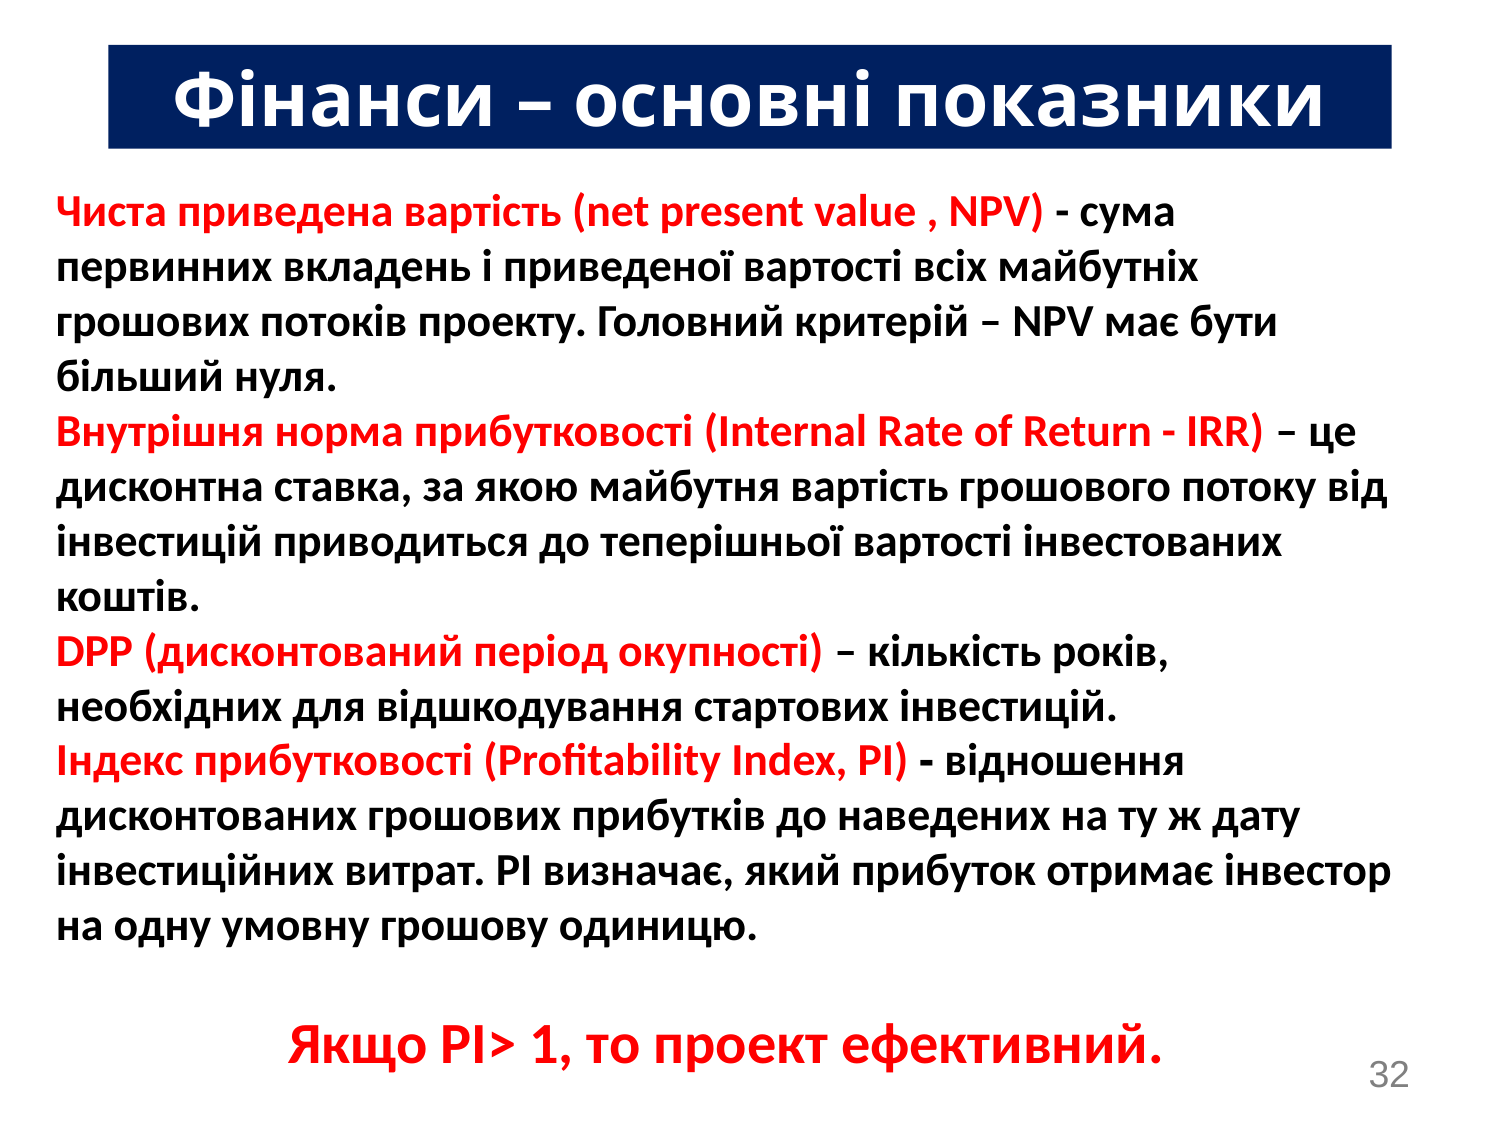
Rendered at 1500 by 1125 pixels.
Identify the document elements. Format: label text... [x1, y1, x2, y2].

slide_number 32 [1074, 1042, 1425, 1103]
text_box Чиста приведена вартість (net present value , NPV) - сума первинних вкладень і приведеної вартості всіх майбутніх грошових потоків проекту. Головний критерій – NPV має бути більший нуля. Внутрішня норма прибутковості (Internal Rate of Return - IRR) – це дисконтна ставка, за якою майбутня вартість грошового потоку від інвестицій приводиться до теперішньої вартості інвестованих коштів. DPP (дисконтований період окупності) – кількість років, необхідних для відшкодування стартових інвестицій. Індекс прибутковості (Profitability Index, PI) ‑ відношення дисконтованих грошових прибутків до наведених на ту ж дату інвестиційних витрат. PI визначає, який прибуток отримає інвестор на одну умовну грошову одиницю. Якщо PI> 1, то проект ефективний. [41, 172, 1412, 1083]
text_box Фінанси – основні показники [108, 44, 1392, 149]
